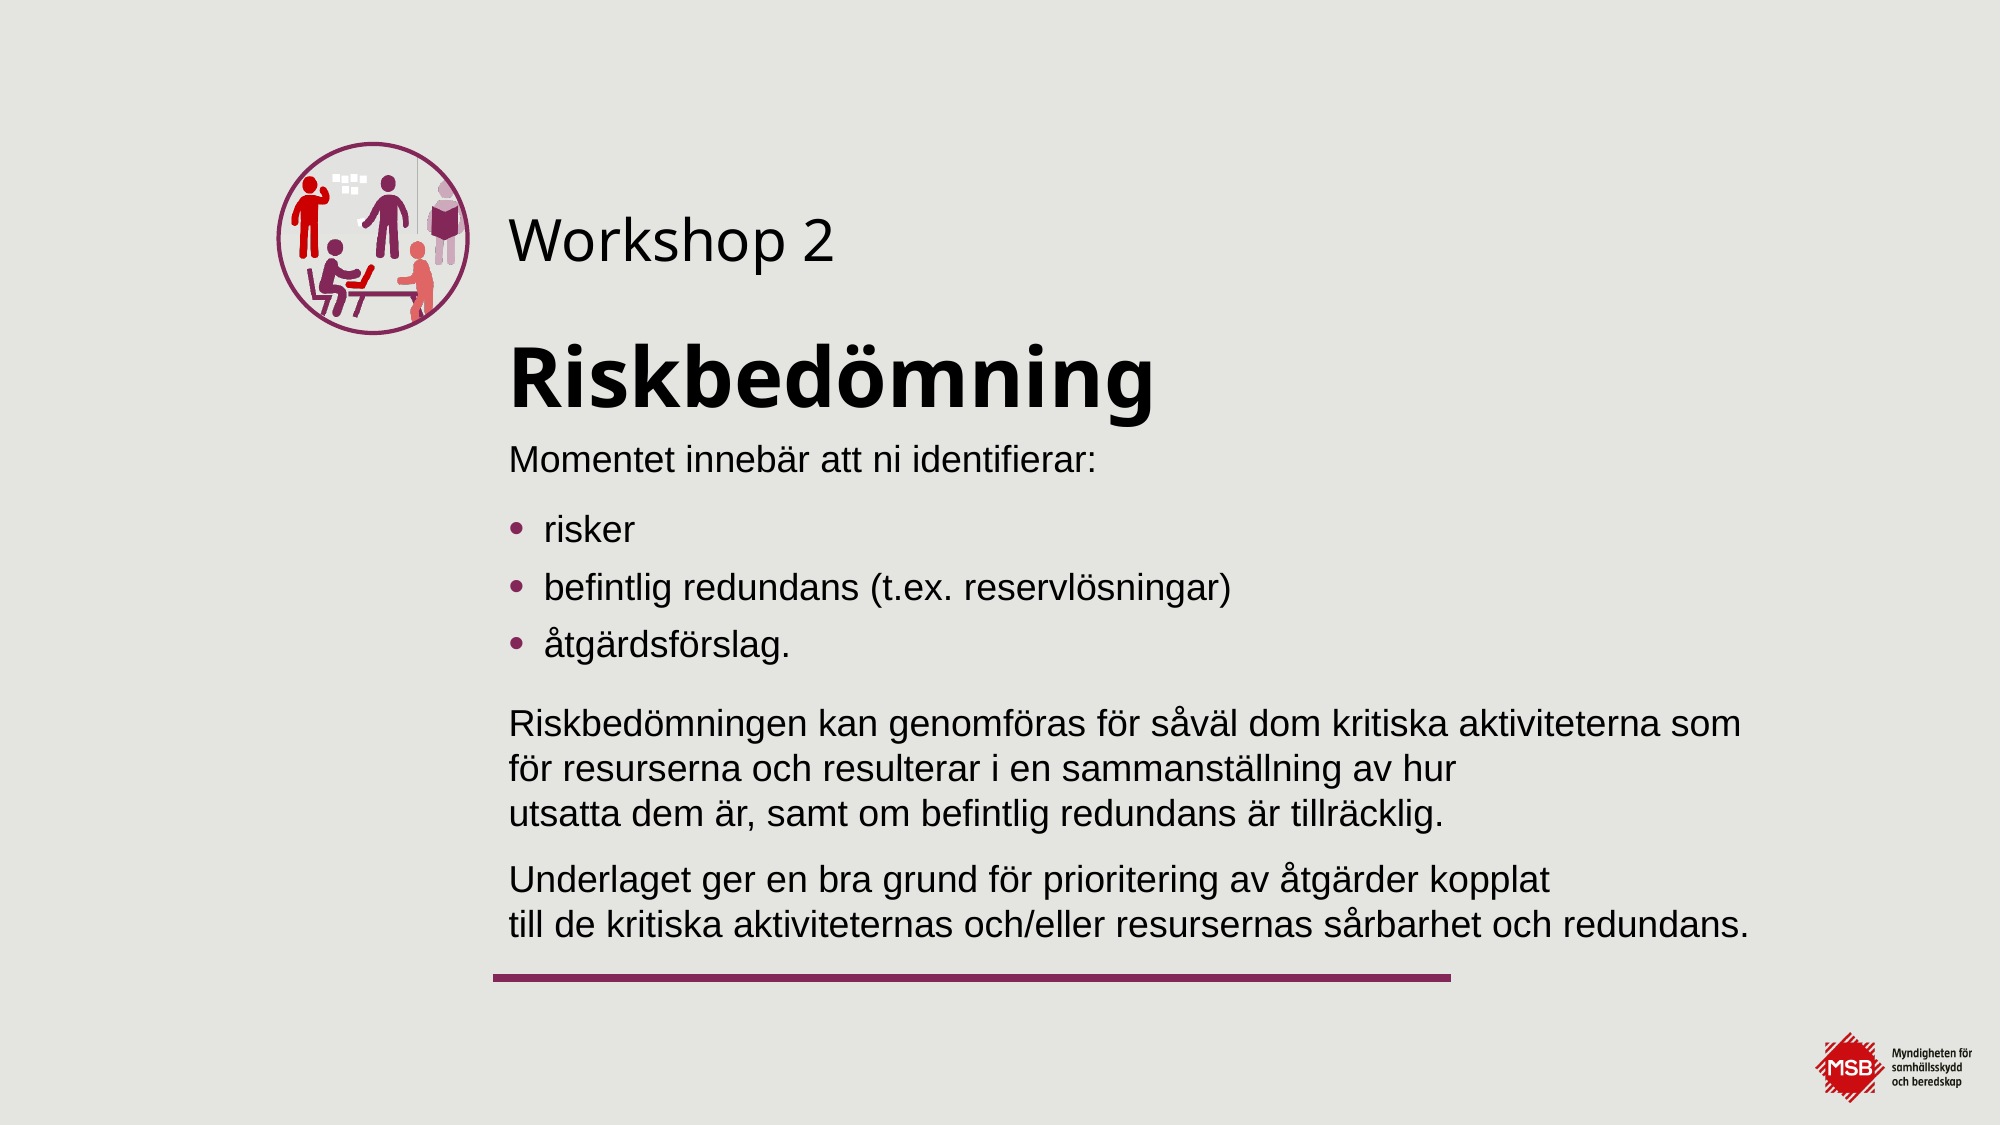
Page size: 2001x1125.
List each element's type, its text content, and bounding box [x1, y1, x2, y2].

text_box Momentet innebär att ni identifierar: risker befintlig redundans (t.ex. reservlösningar) åtgärdsförslag. Riskbedömningen kan genomföras för såväl dom kritiska aktiviteterna som för resurserna och resulterar i en sammanställning av hur utsatta dem är, samt om befintlig redundans är tillräcklig. Underlaget ger en bra grund för prioritering av åtgärder kopplat till de kritiska aktiviteternas och/eller resursernas sårbarhet och redundans. [493, 427, 1793, 1018]
picture [278, 143, 468, 333]
picture [1815, 1032, 1972, 1103]
title Riskbedömning [492, 269, 1536, 434]
text_box Workshop 2 [494, 195, 851, 281]
